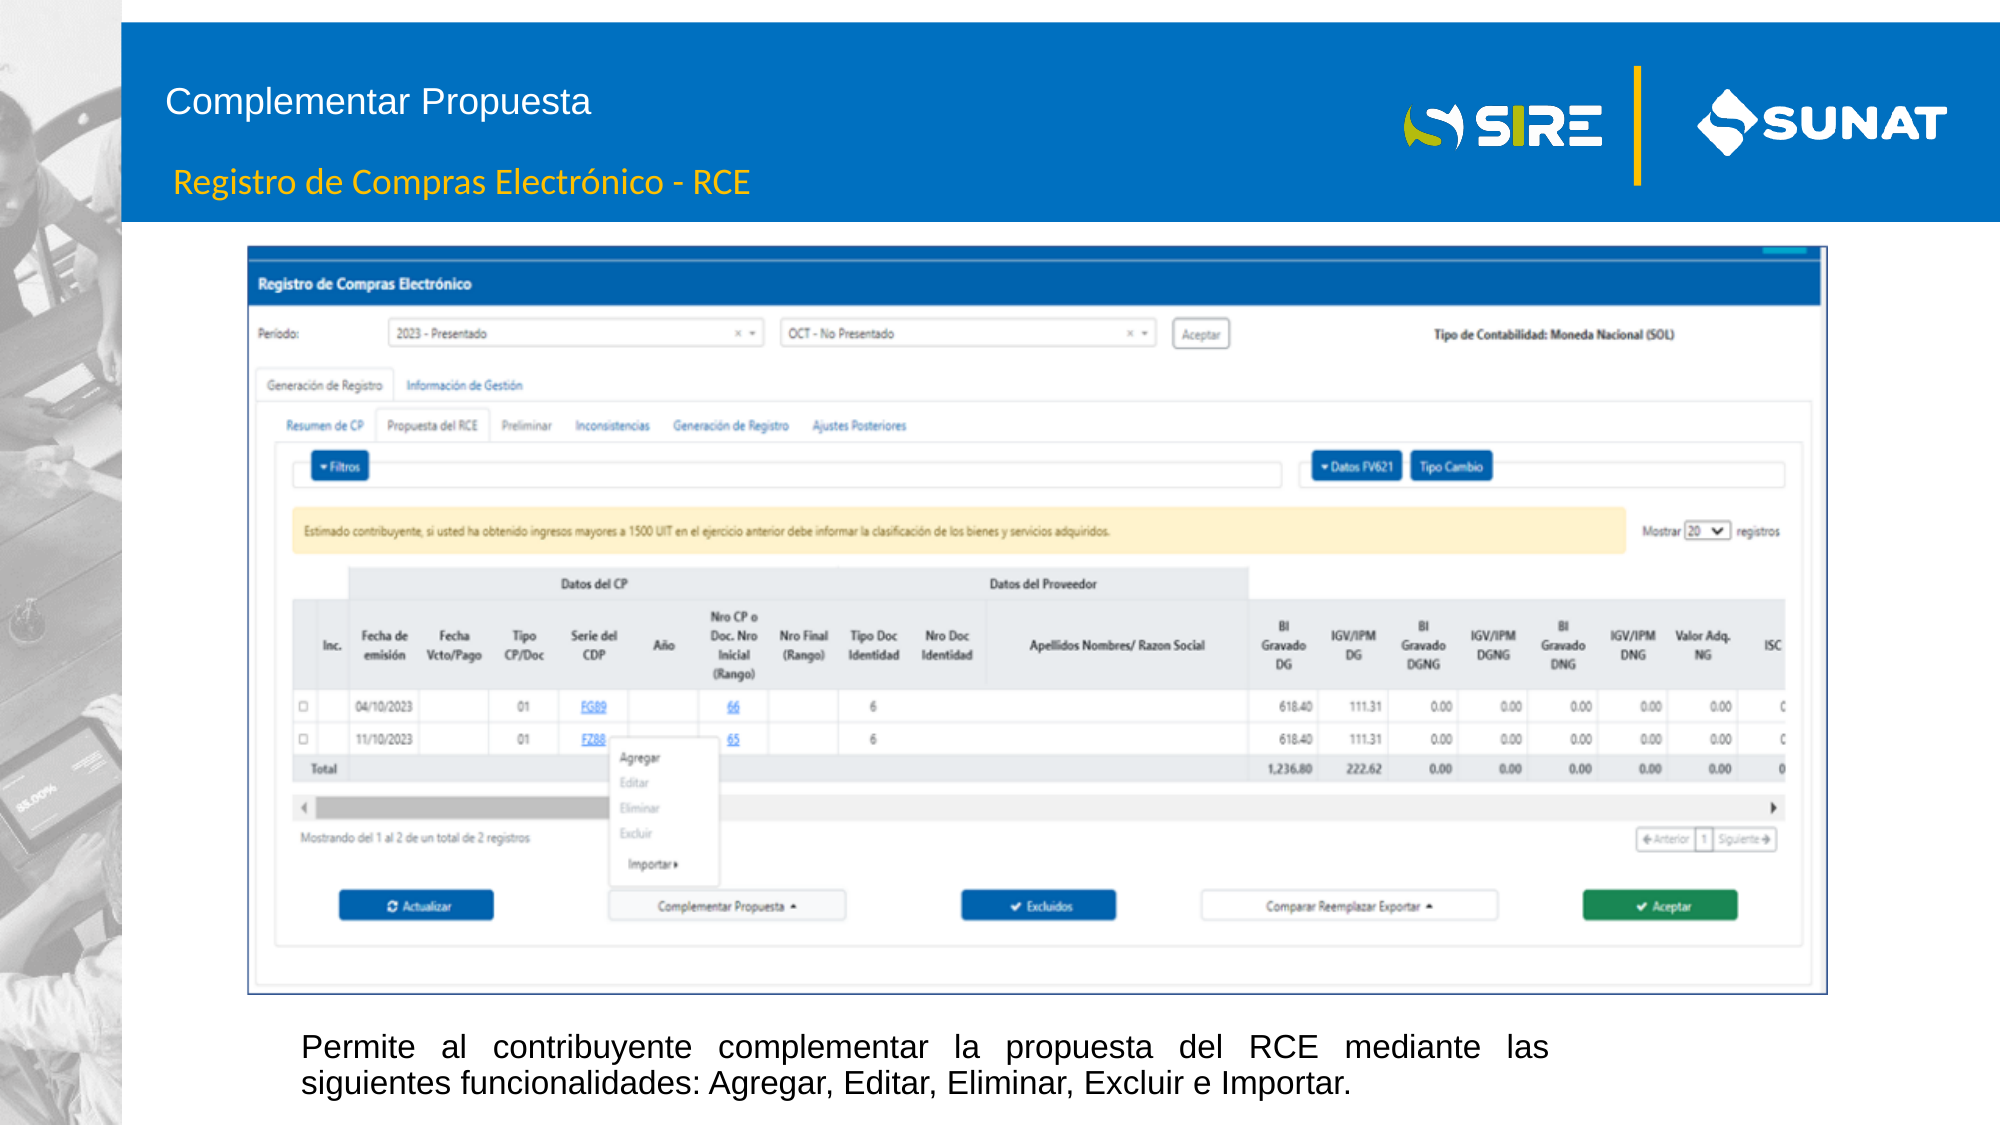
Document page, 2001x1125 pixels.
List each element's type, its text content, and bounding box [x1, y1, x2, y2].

text_box Permite al contribuyente complementar la propuesta del RCE mediante las siguientes funcionalidades: Agregar, Editar, Eliminar, Excluir e Importar. [286, 1027, 1567, 1104]
picture [1696, 89, 1948, 156]
picture [246, 243, 1828, 995]
picture [1404, 103, 1602, 152]
text_box Registro de Compras Electrónico - RCE [158, 149, 1106, 210]
title Complementar Propuesta [101, 64, 655, 141]
